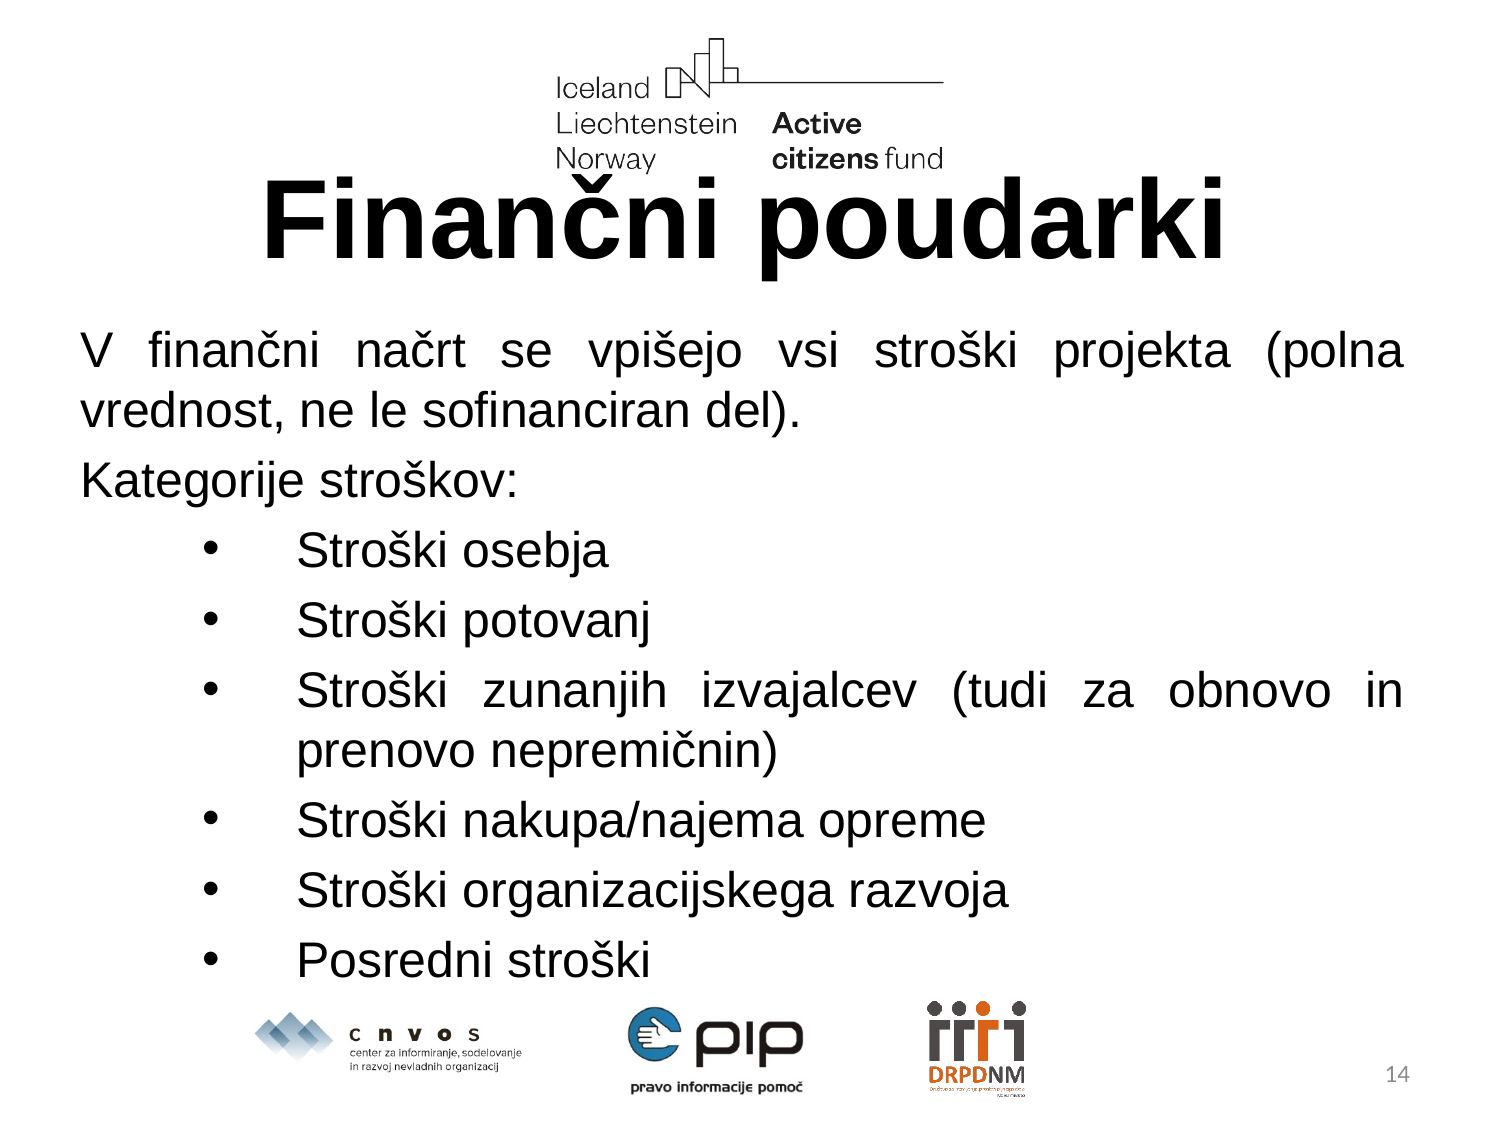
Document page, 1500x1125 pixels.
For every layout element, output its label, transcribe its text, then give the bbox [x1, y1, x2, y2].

title Finančni poudarki [76, 160, 1415, 268]
picture [555, 38, 944, 160]
list V finančni načrt se vpišejo vsi stroški projekta (polna vrednost, ne le sofinanciran del). Kategorije stroškov: Stroški osebja Stroški potovanj Stroški zunanjih izvajalcev (tudi za obnovo in prenovo nepremičnin) Stroški nakupa/najema opreme Stroški organizacijskega razvoja Posredni stroški [65, 310, 1420, 1022]
slide_number 14 [1364, 1042, 1425, 1103]
footer [75, 999, 1425, 1103]
